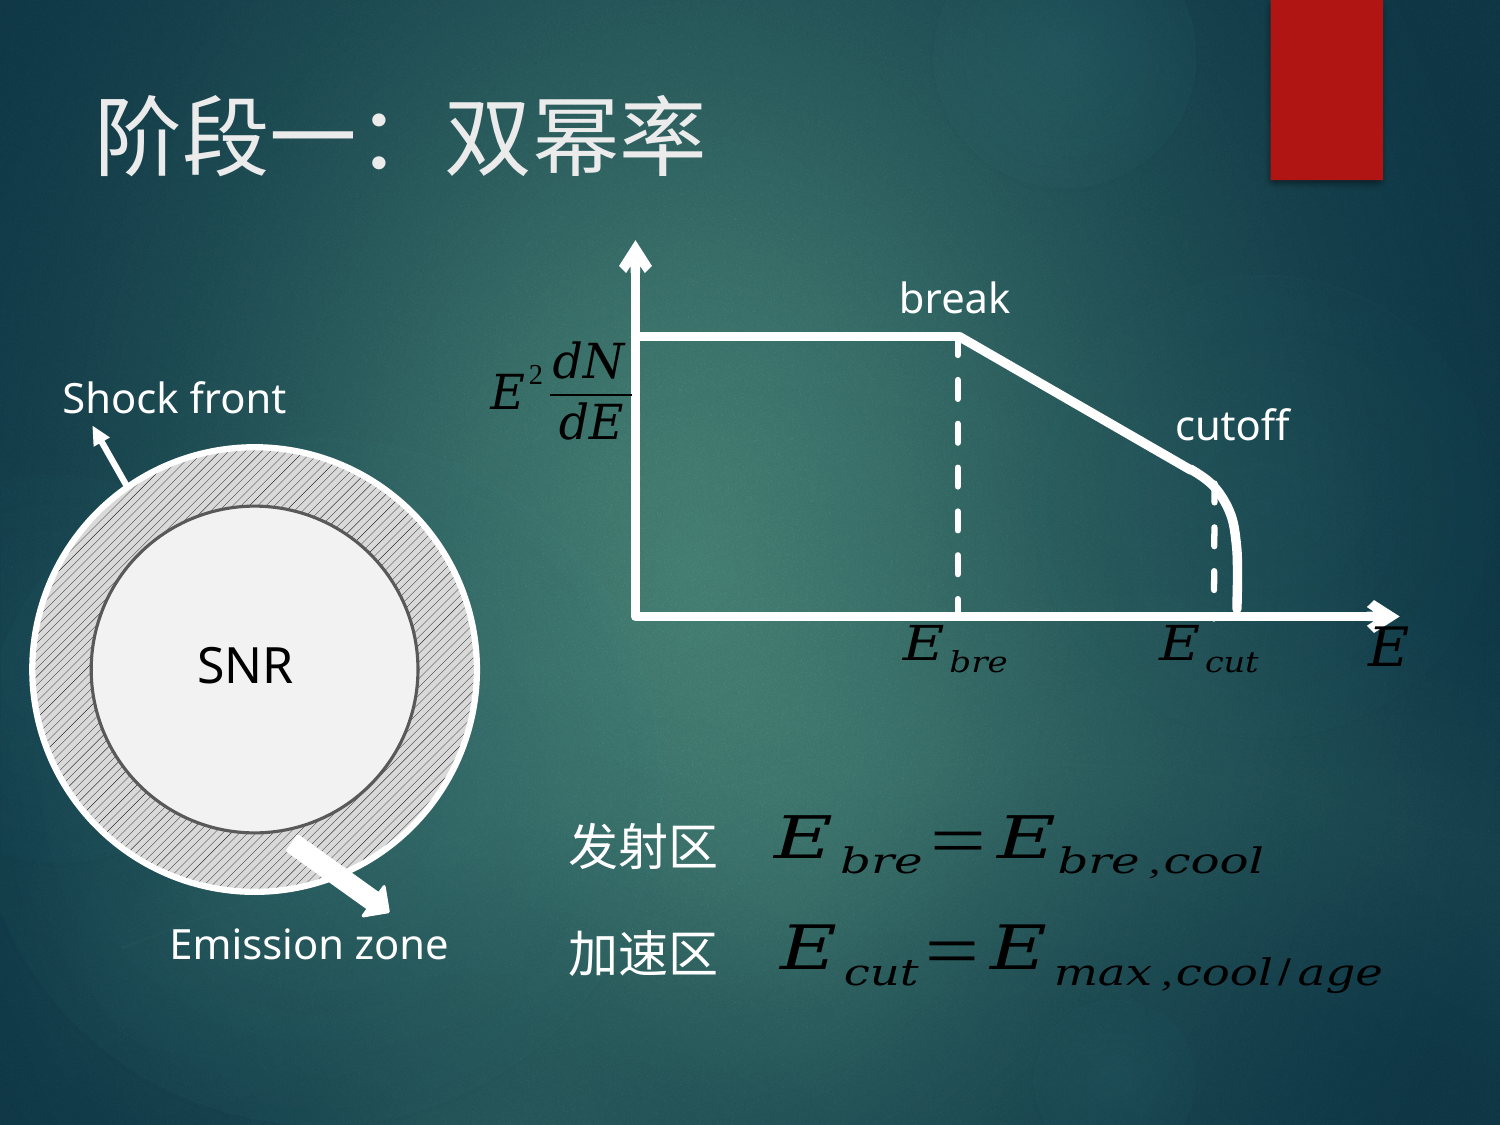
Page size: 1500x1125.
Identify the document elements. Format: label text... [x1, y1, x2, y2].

text_box 加速区 [553, 914, 757, 990]
title 阶段一：双幂率 [79, 74, 1237, 304]
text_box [32, 364, 478, 977]
text_box 发射区 [553, 807, 757, 883]
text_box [487, 239, 1413, 680]
